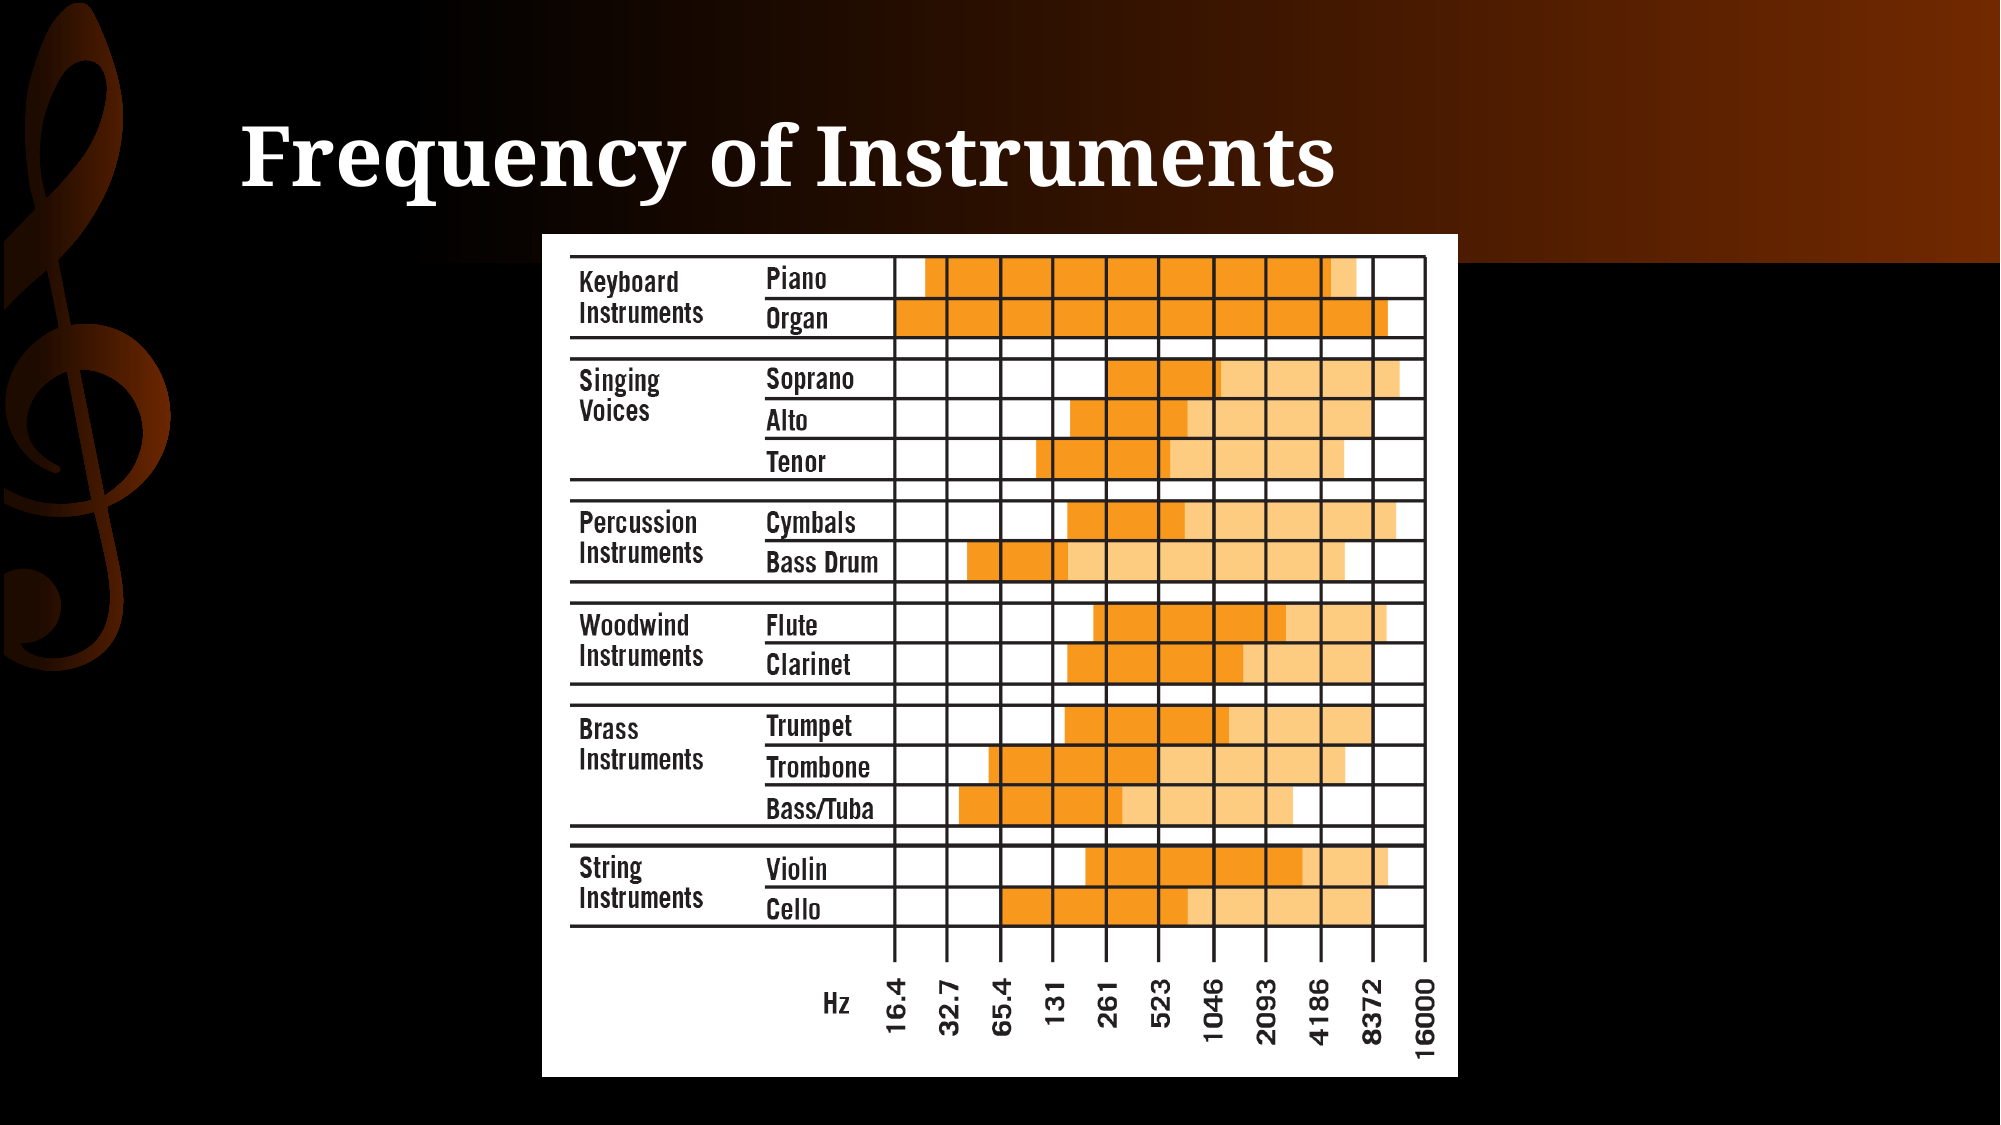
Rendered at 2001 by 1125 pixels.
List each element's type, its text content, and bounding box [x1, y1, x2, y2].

title Frequency of Instruments [225, 32, 1775, 213]
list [542, 234, 1458, 1077]
